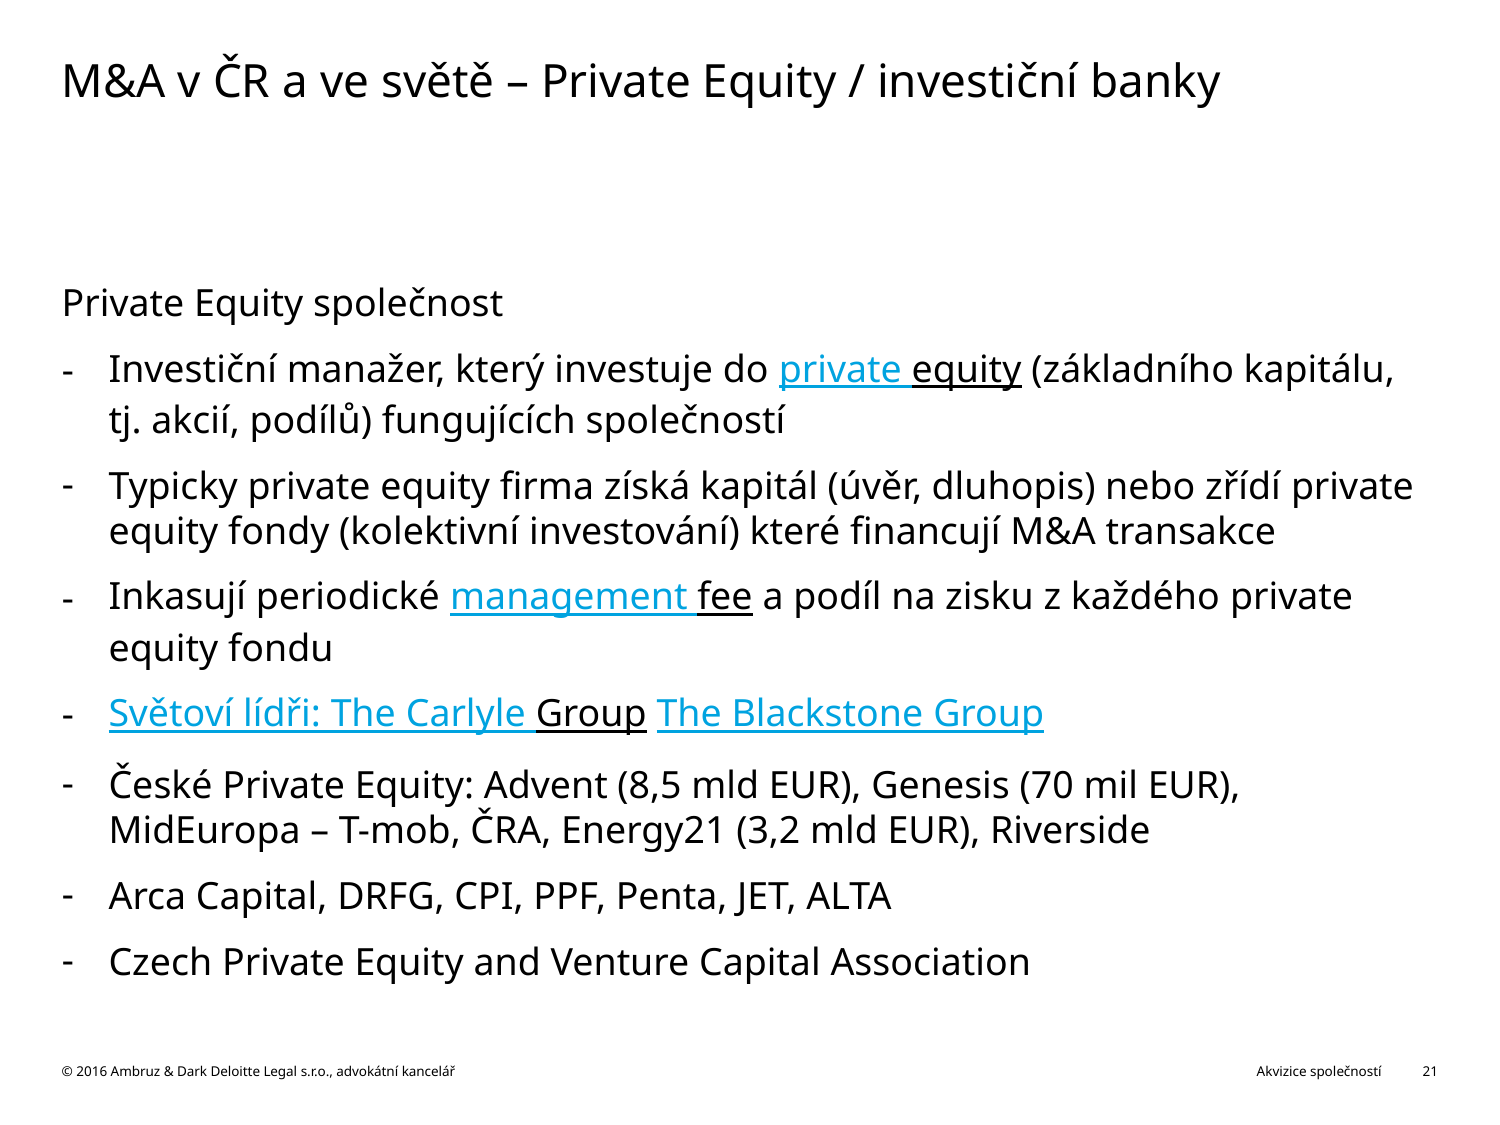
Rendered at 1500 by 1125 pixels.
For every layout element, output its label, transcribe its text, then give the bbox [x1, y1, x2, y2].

list Private Equity společnost Investiční manažer, který investuje do private equity (základního kapitálu, tj. akcií, podílů) fungujících společností Typicky private equity firma získá kapitál (úvěr, dluhopis) nebo zřídí private equity fondy (kolektivní investování) které financují M&A transakce Inkasují periodické management fee a podíl na zisku z každého private equity fondu Světoví lídři: The Carlyle Group The Blackstone Group České Private Equity: Advent (8,5 mld EUR), Genesis (70 mil EUR), MidEuropa – T-mob, ČRA, Energy21 (3,2 mld EUR), Riverside Arca Capital, DRFG, CPI, PPF, Penta, JET, ALTA Czech Private Equity and Venture Capital Association [61, 278, 1436, 1047]
title M&A v ČR a ve světě – Private Equity / investiční banky [61, 52, 1435, 107]
